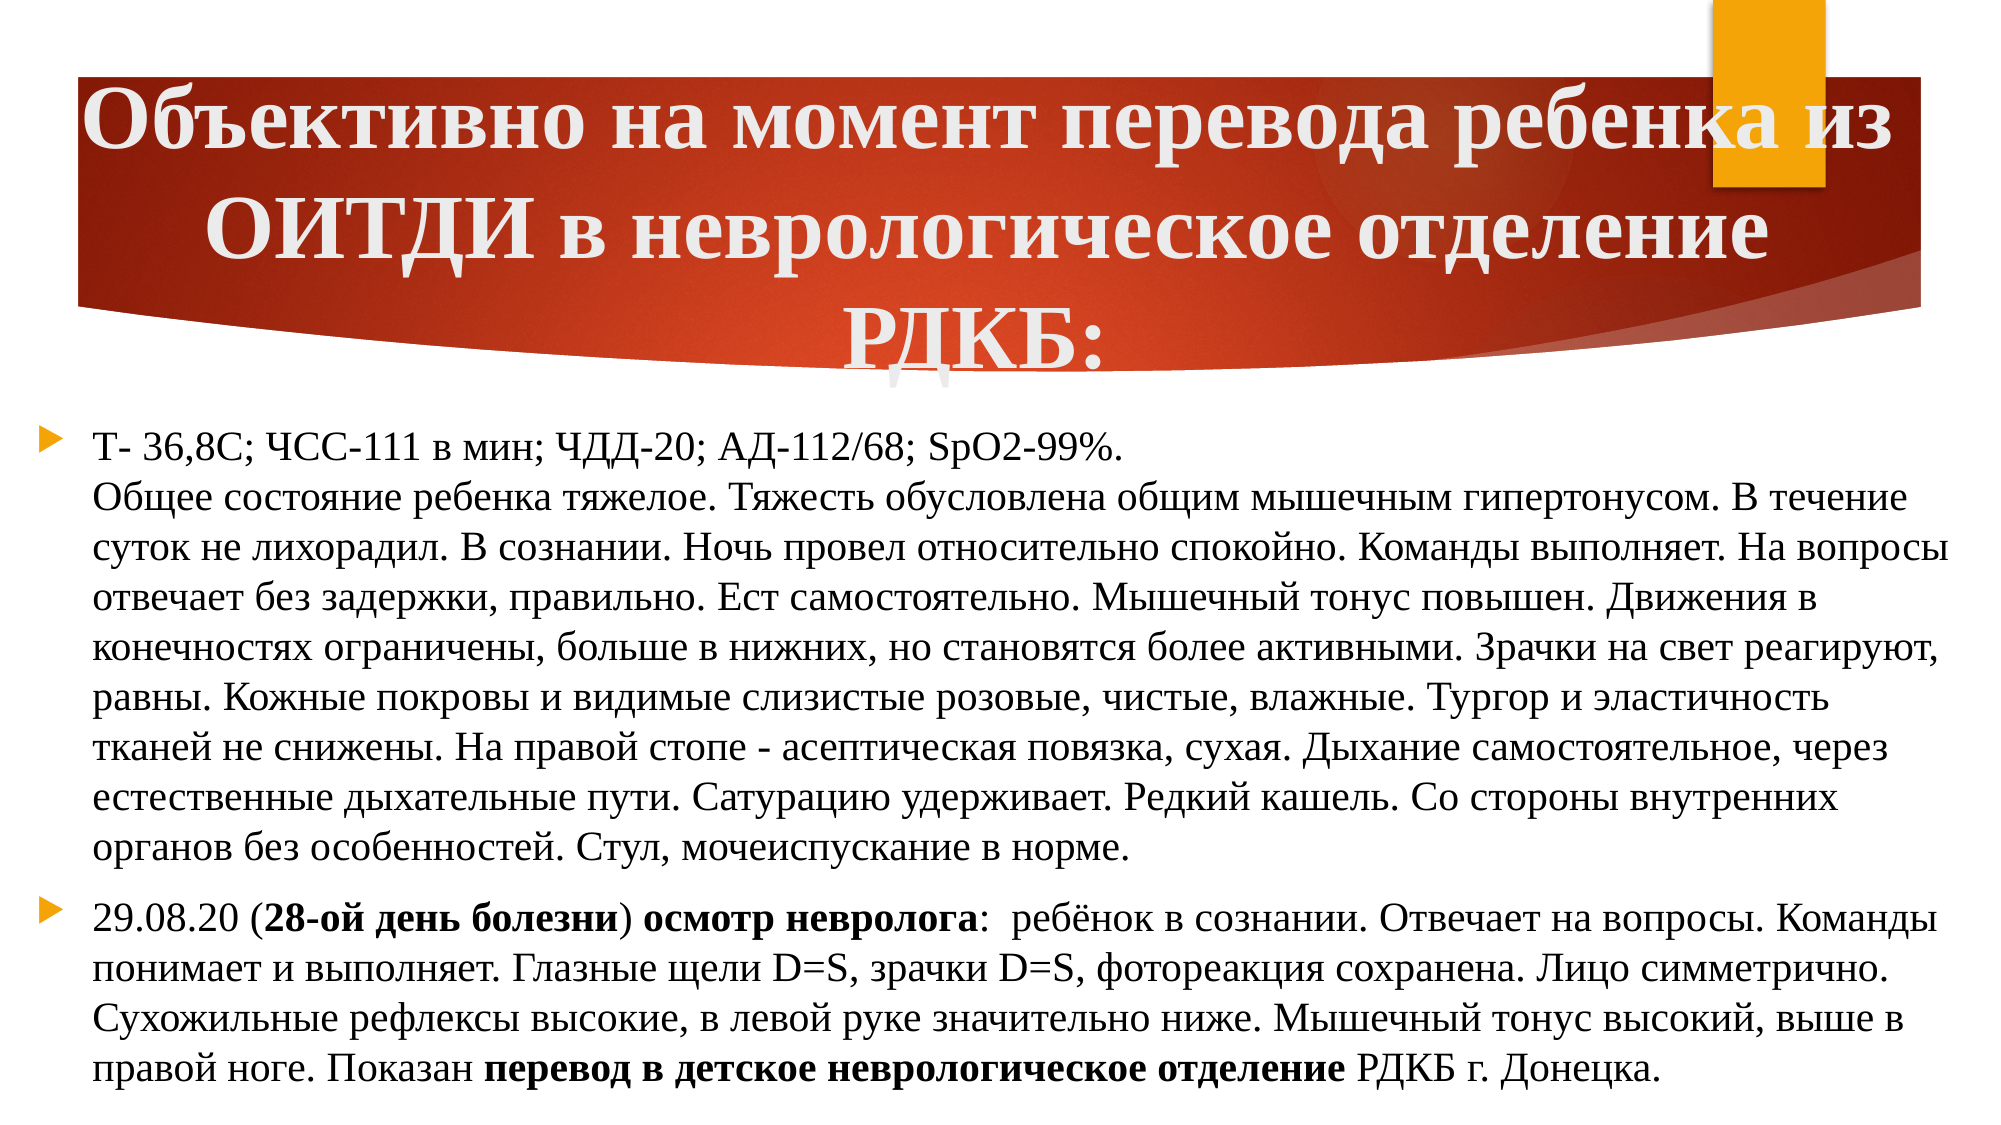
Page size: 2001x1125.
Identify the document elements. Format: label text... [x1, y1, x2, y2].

title Объективно на момент перевода ребенка из ОИТДИ в неврологическое отделение РДКБ: [55, 171, 1920, 274]
list Т- 36,8С; ЧСС-111 в мин; ЧДД-20; АД-112/68; SpO2-99%. Общее состояние ребенка тяжелое. Тяжесть обусловлена общим мышечным гипертонусом. В течение суток не лихорадил. В сознании. Ночь провел относительно спокойно. Команды выполняет. На вопросы отвечает без задержки, правильно. Ест самостоятельно. Мышечный тонус повышен. Движения в конечностях ограничены, больше в нижних, но становятся более активными. Зрачки на свет реагируют, равны. Кожные покровы и видимые слизистые розовые, чистые, влажные. Тургор и эластичность тканей не снижены. На правой стопе - асептическая повязка, сухая. Дыхание самостоятельное, через естественные дыхательные пути. Сатурацию удерживает. Редкий кашель. Со стороны внутренних органов без особенностей. Стул, мочеиспускание в норме. 29.08.20 (28-ой день болезни) осмотр невролога: ребёнок в сознании. Отвечает на вопросы. Команды понимает и выполняет. Глазные щели D=S, зрачки D=S, фотореакция сохранена. Лицо симметрично. Сухожильные рефлексы высокие, в левой руке значительно ниже. Мышечный тонус высокий, выше в правой ноге. Показан перевод в детское неврологическое отделение РДКБ г. Донецка. [21, 411, 1972, 1097]
